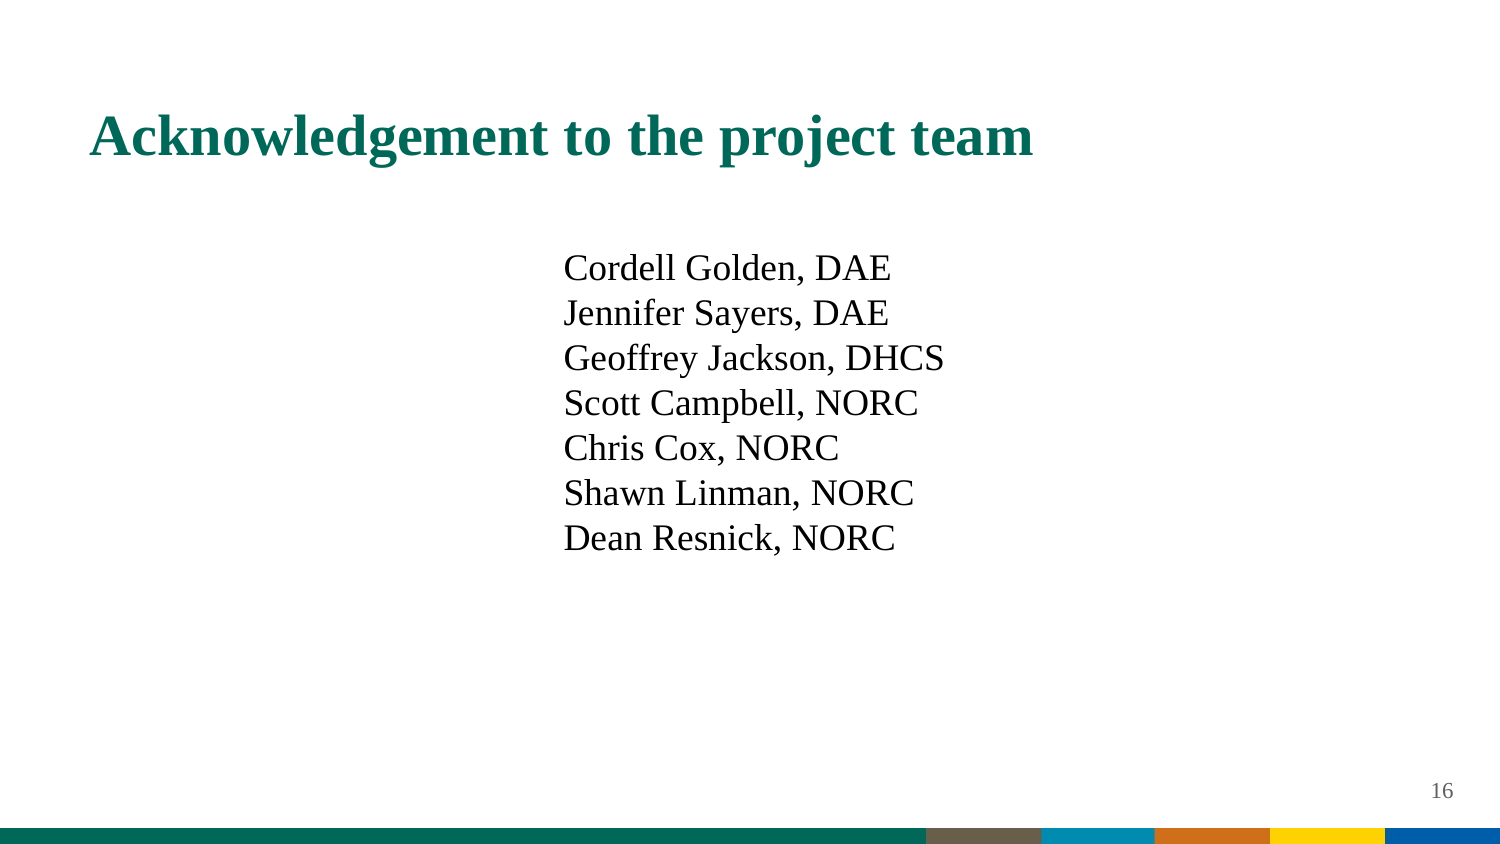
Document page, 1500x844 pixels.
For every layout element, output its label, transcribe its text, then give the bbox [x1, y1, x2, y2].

text_box Cordell Golden, DAE Jennifer Sayers, DAE Geoffrey Jackson, DHCS Scott Campbell, NORC Chris Cox, NORC Shawn Linman, NORC Dean Resnick, NORC [548, 235, 961, 656]
picture [0, 828, 1042, 844]
picture [1154, 828, 1500, 844]
title Acknowledgement to the project team [75, 33, 1425, 175]
